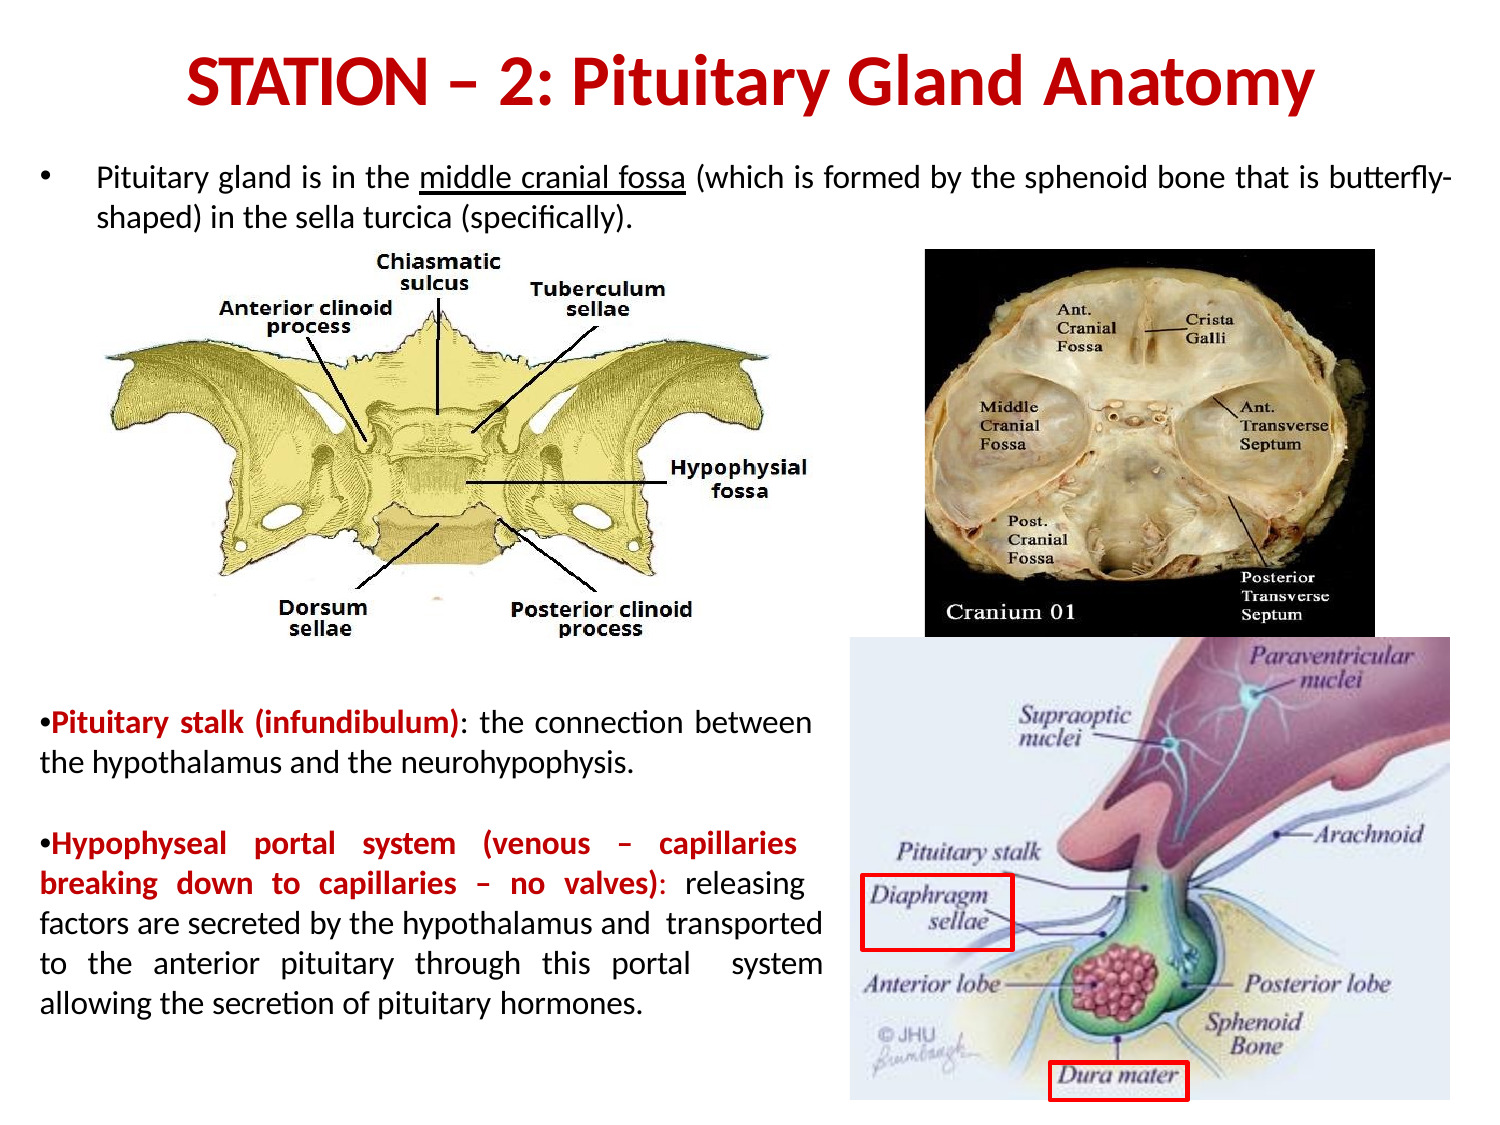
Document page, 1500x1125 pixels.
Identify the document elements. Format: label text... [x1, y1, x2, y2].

text_box [862, 874, 1013, 950]
title STATION – 2: Pituitary Gland Anatomy [169, 0, 1331, 155]
text_box •Pituitary stalk (infundibulum): the connection between the hypothalamus and the neurohypophysis. •Hypophyseal portal system (venous – capillaries breaking down to capillaries – no valves): releasing factors are secreted by the hypothalamus and transported to the anterior pituitary through this portal system allowing the secretion of pituitary hormones. [37, 699, 825, 1022]
text_box [924, 249, 1375, 637]
text_box Pituitary gland is in the middle cranial fossa (which is formed by the sphenoid bone that is butterfly- shaped) in the sella turcica (specifically). [37, 155, 1462, 236]
text_box [849, 637, 1450, 1100]
text_box [1049, 1062, 1188, 1101]
text_box [99, 249, 813, 638]
